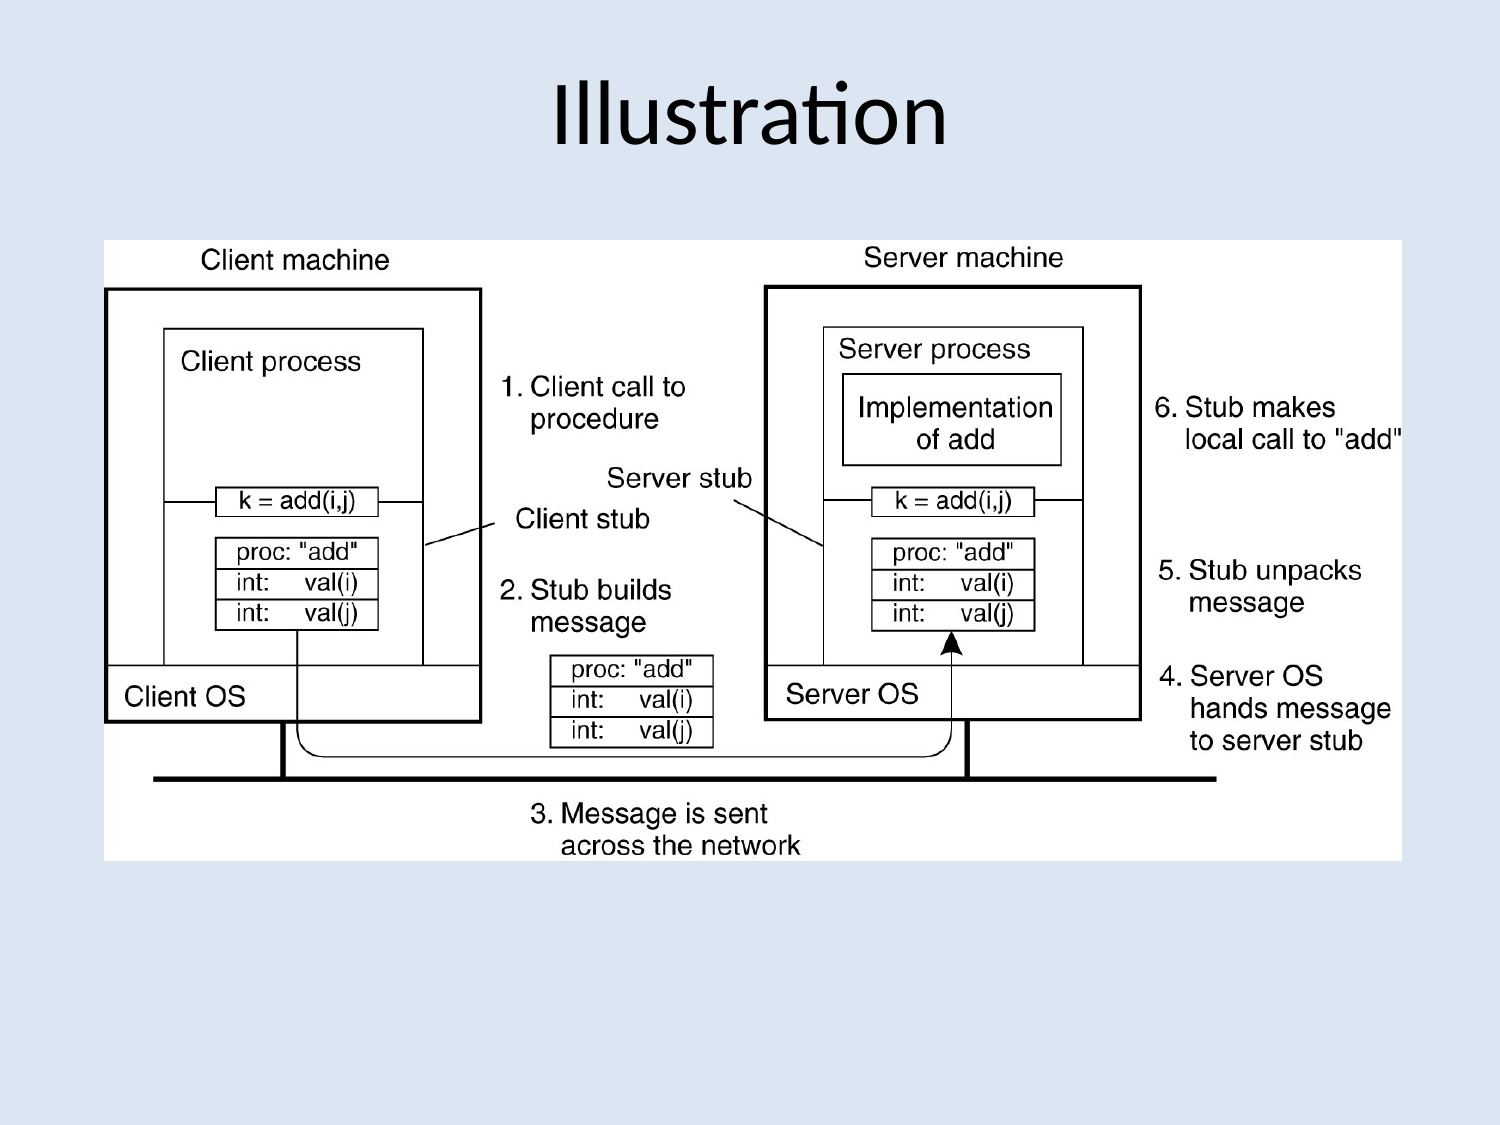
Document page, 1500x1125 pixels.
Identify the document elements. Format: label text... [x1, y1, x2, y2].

picture [103, 240, 1402, 861]
title Illustration [75, 45, 1425, 233]
